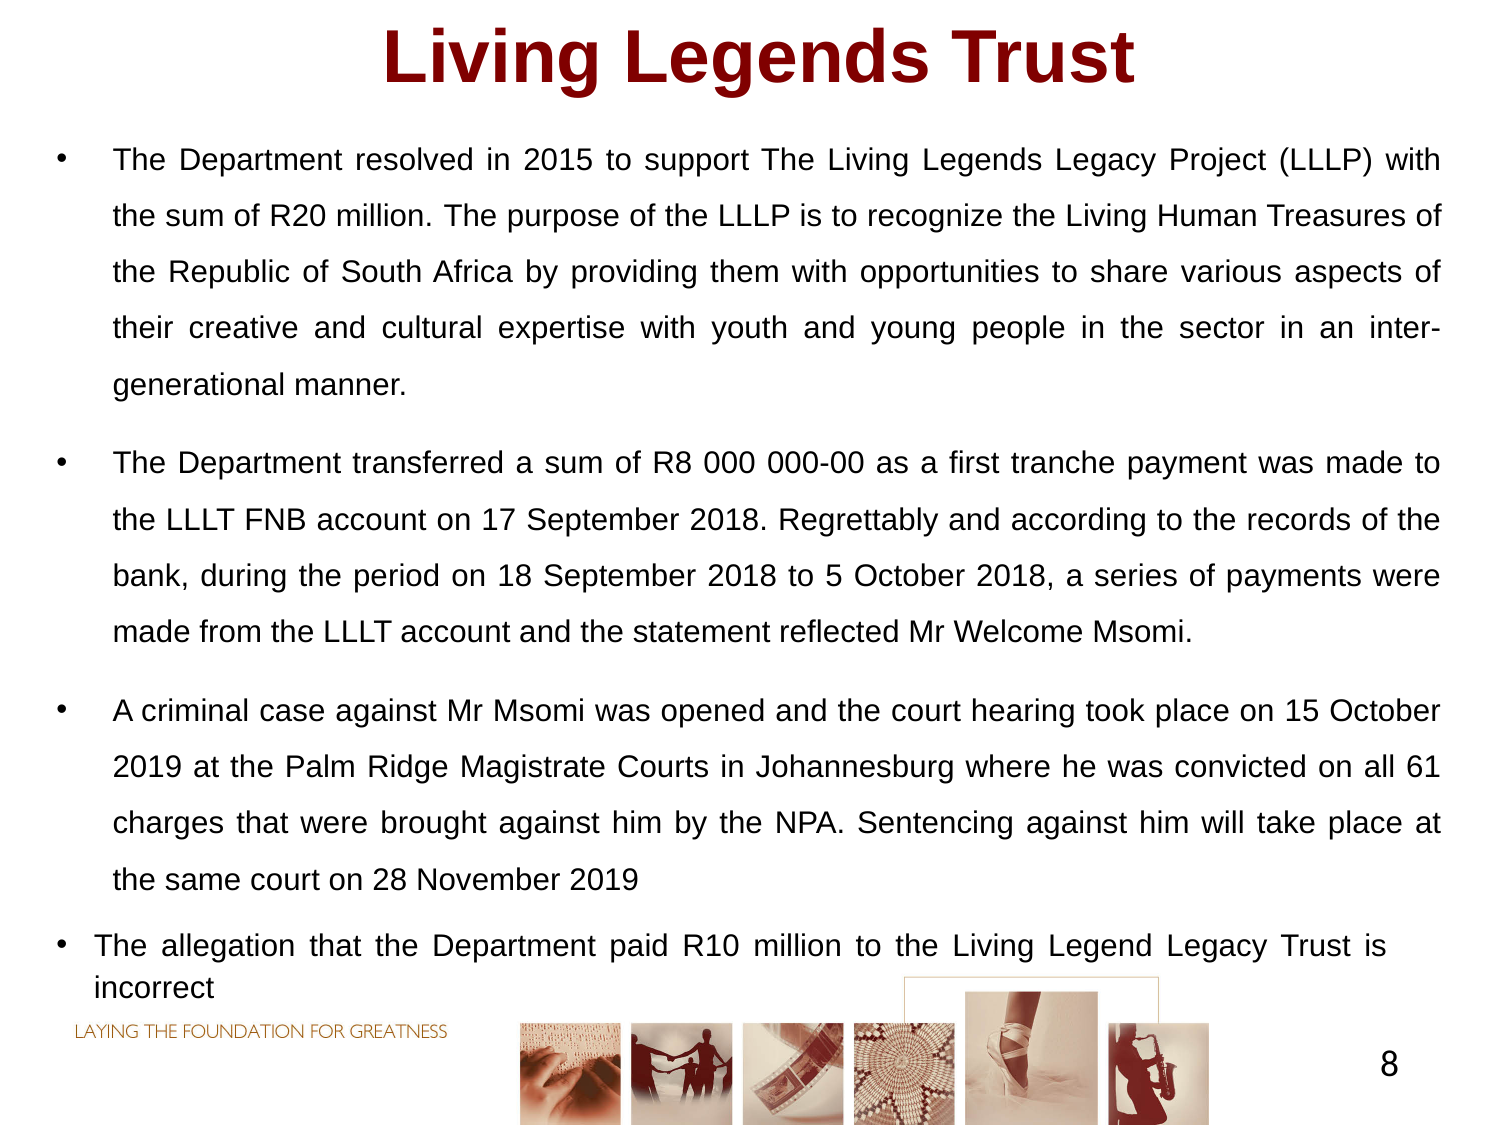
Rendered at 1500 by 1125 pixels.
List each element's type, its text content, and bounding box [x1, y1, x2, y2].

picture [12, 941, 1253, 1125]
title Living Legends Trust [84, 0, 1435, 112]
list The Department resolved in 2015 to support The Living Legends Legacy Project (LLLP) with the sum of R20 million. The purpose of the LLLP is to recognize the Living Human Treasures of the Republic of South Africa by providing them with opportunities to share various aspects of their creative and cultural expertise with youth and young people in the sector in an inter-generational manner. The Department transferred a sum of R8 000 000-00 as a first tranche payment was made to the LLLT FNB account on 17 September 2018. Regrettably and according to the records of the bank, during the period on 18 September 2018 to 5 October 2018, a series of payments were made from the LLLT account and the statement reflected Mr Welcome Msomi. A criminal case against Mr Msomi was opened and the court hearing took place on 15 October 2019 at the Palm Ridge Magistrate Courts in Johannesburg where he was convicted on all 61 charges that were brought against him by the NPA. Sentencing against him will take place at the same court on 28 November 2019 The allegation that the Department paid R10 million to the Living Legend Legacy Trust is incorrect [41, 112, 1459, 1012]
text_box 8 [1365, 1031, 1450, 1092]
